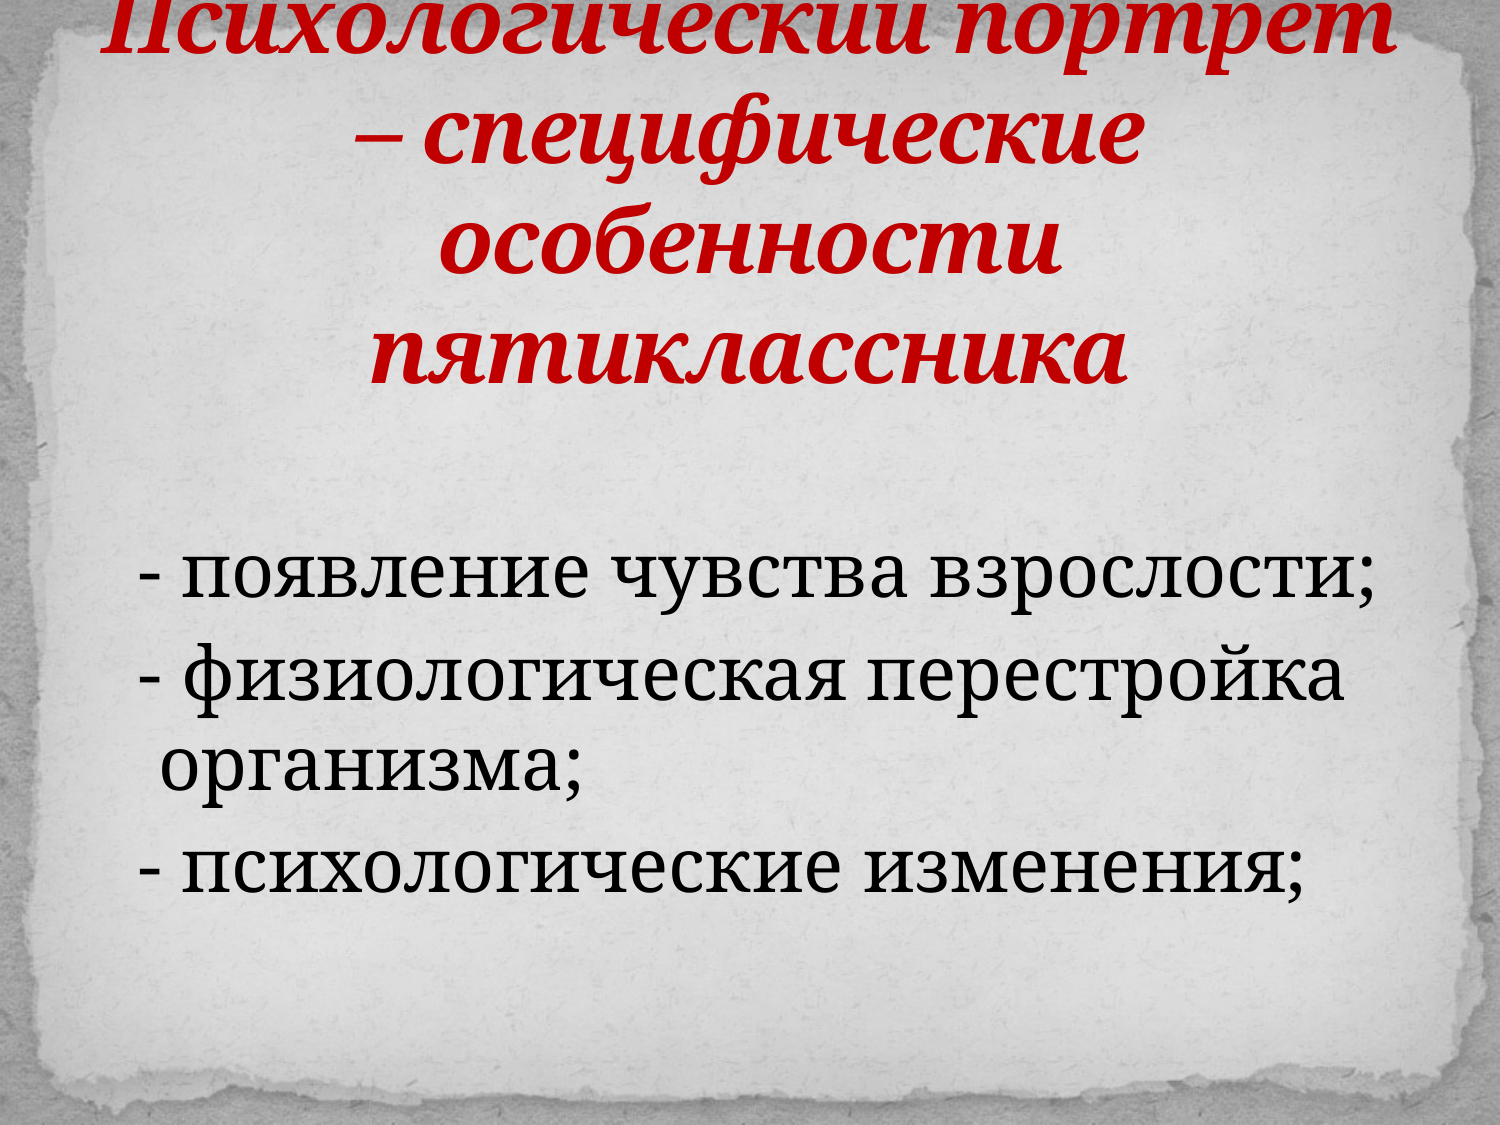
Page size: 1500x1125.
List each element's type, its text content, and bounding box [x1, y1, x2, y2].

title Психологический портрет – специфические особенности пятиклассника [74, 42, 1425, 409]
list - появление чувства взрослости; - физиологическая перестройка организма; - психологические изменения; [123, 515, 1425, 1000]
